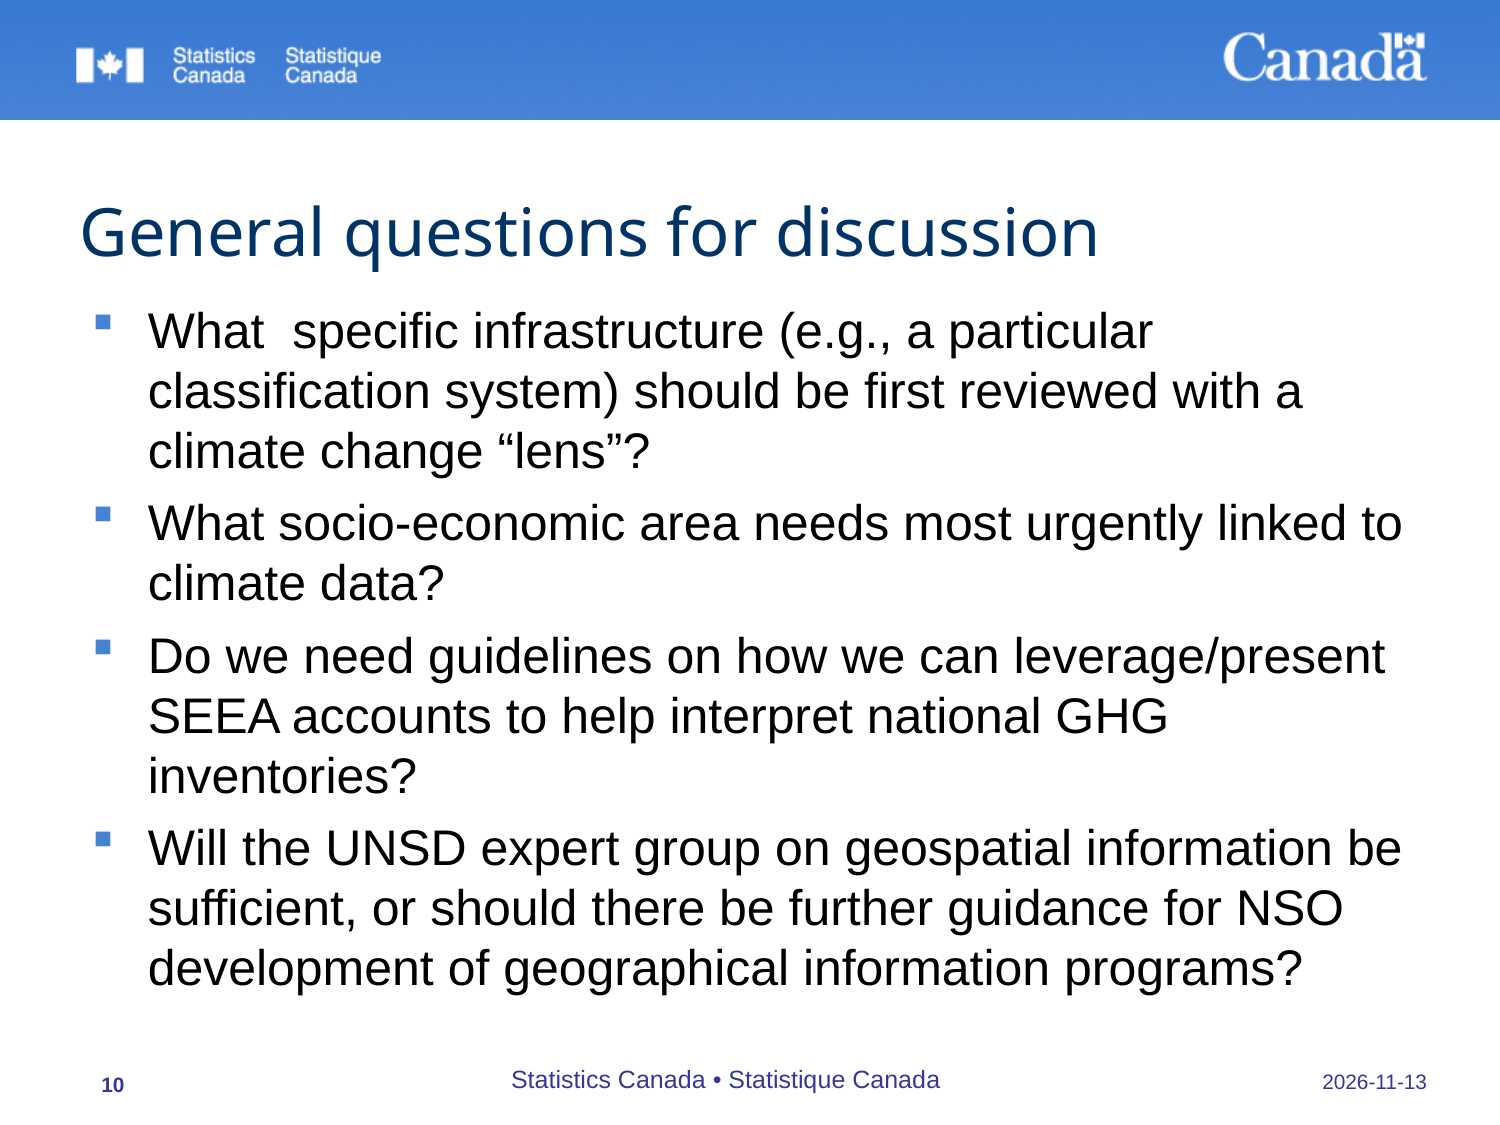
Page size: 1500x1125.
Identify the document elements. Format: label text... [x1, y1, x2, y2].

footer Statistics Canada • Statistique Canada [229, 1022, 1223, 1102]
list What specific infrastructure (e.g., a particular classification system) should be first reviewed with a climate change “lens”? What socio-economic area needs most urgently linked to climate data? Do we need guidelines on how we can leverage/present SEEA accounts to help interpret national GHG inventories? Will the UNSD expert group on geospatial information be sufficient, or should there be further guidance for NSO development of geographical information programs? [76, 290, 1435, 858]
title General questions for discussion [64, 160, 1436, 278]
slide_number 10 [64, 1023, 162, 1105]
picture [0, 0, 1500, 120]
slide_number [1269, 1022, 1443, 1102]
